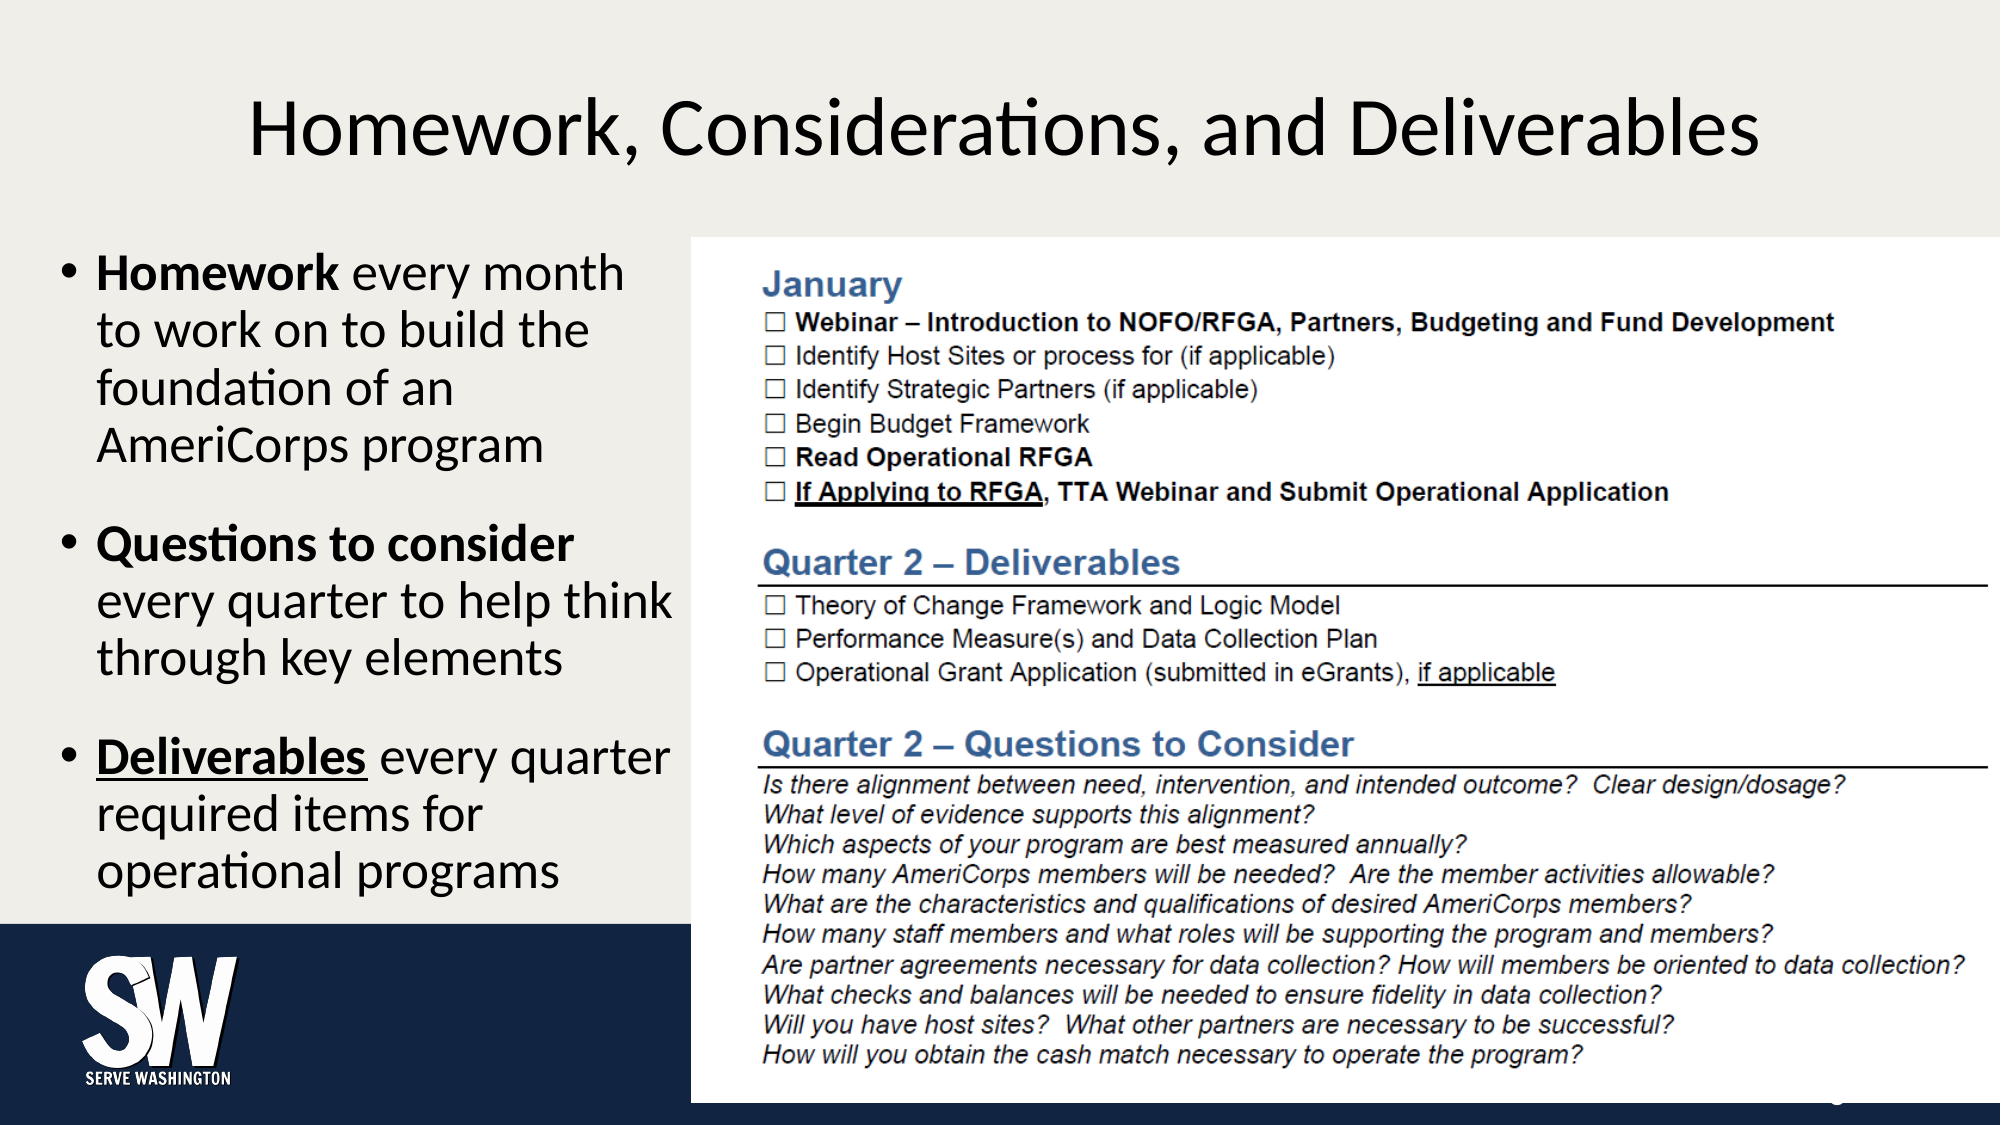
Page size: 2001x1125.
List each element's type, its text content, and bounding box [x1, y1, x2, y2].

title Homework, Considerations, and Deliverables [10, 20, 2000, 238]
picture [40, 904, 278, 1125]
list Homework every month to work on to build the foundation of an AmeriCorps program Questions to consider every quarter to help think through key elements Deliverables every quarter required items for operational programs [44, 237, 691, 928]
picture [691, 237, 2000, 1106]
